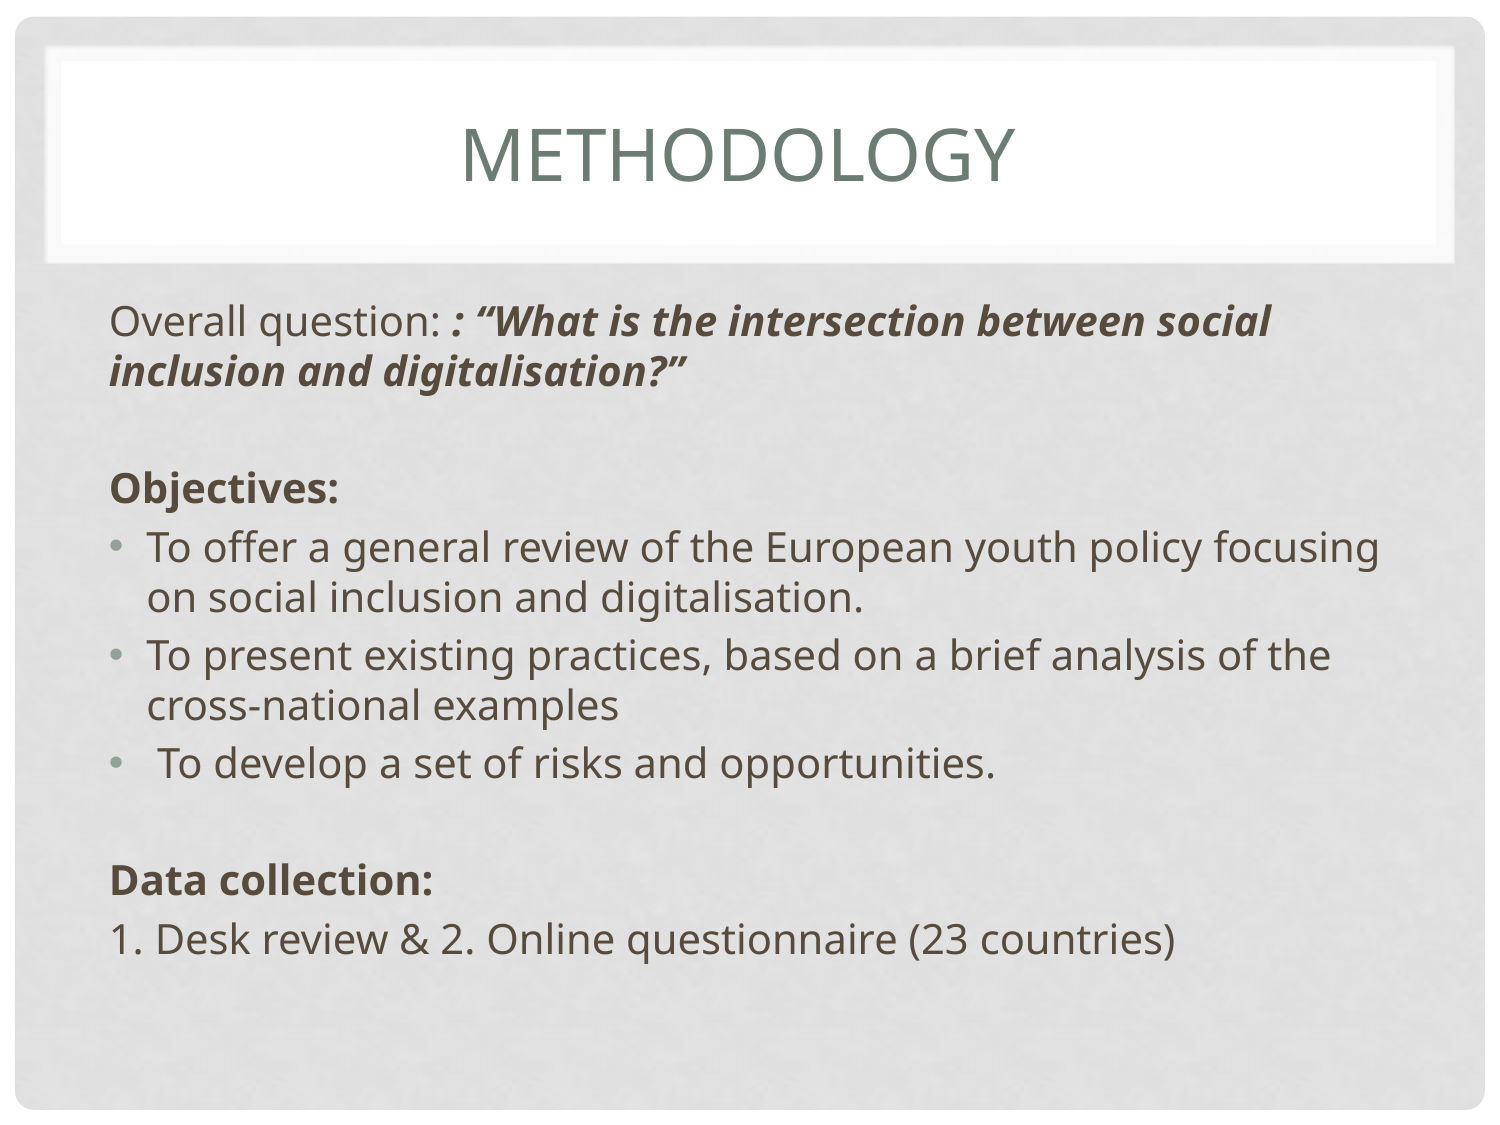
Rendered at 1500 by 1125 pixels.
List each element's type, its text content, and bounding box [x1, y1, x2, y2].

list Overall question: : “What is the intersection between social inclusion and digitalisation?” Objectives: To offer a general review of the European youth policy focusing on social inclusion and digitalisation. To present existing practices, based on a brief analysis of the cross-national examples To develop a set of risks and opportunities. Data collection: 1. Desk review & 2. Online questionnaire (23 countries) [75, 287, 1425, 1005]
title Methodology [69, 66, 1425, 238]
